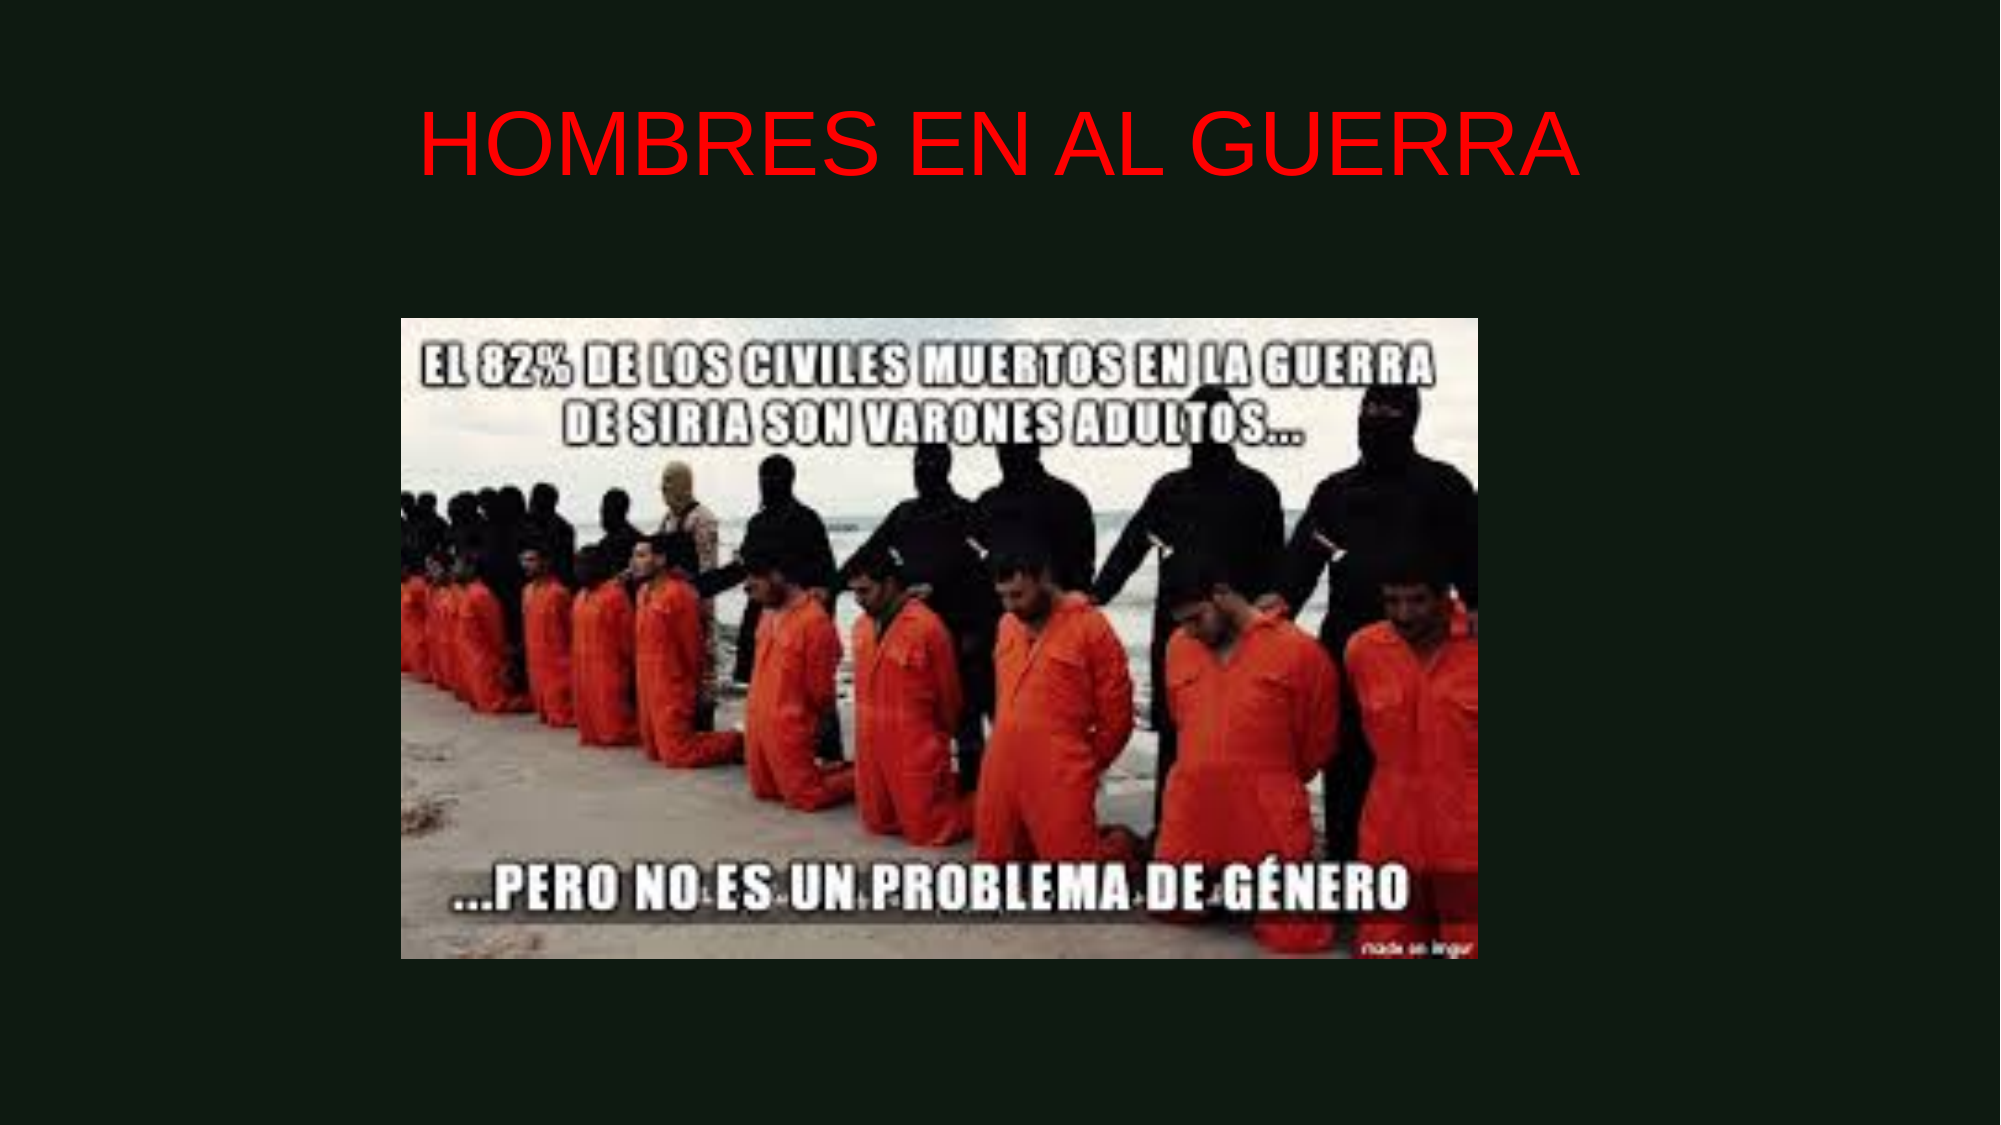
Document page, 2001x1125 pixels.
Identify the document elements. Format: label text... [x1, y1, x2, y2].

picture [401, 318, 1478, 959]
title HOMBRES EN AL GUERRA [99, 45, 1900, 233]
